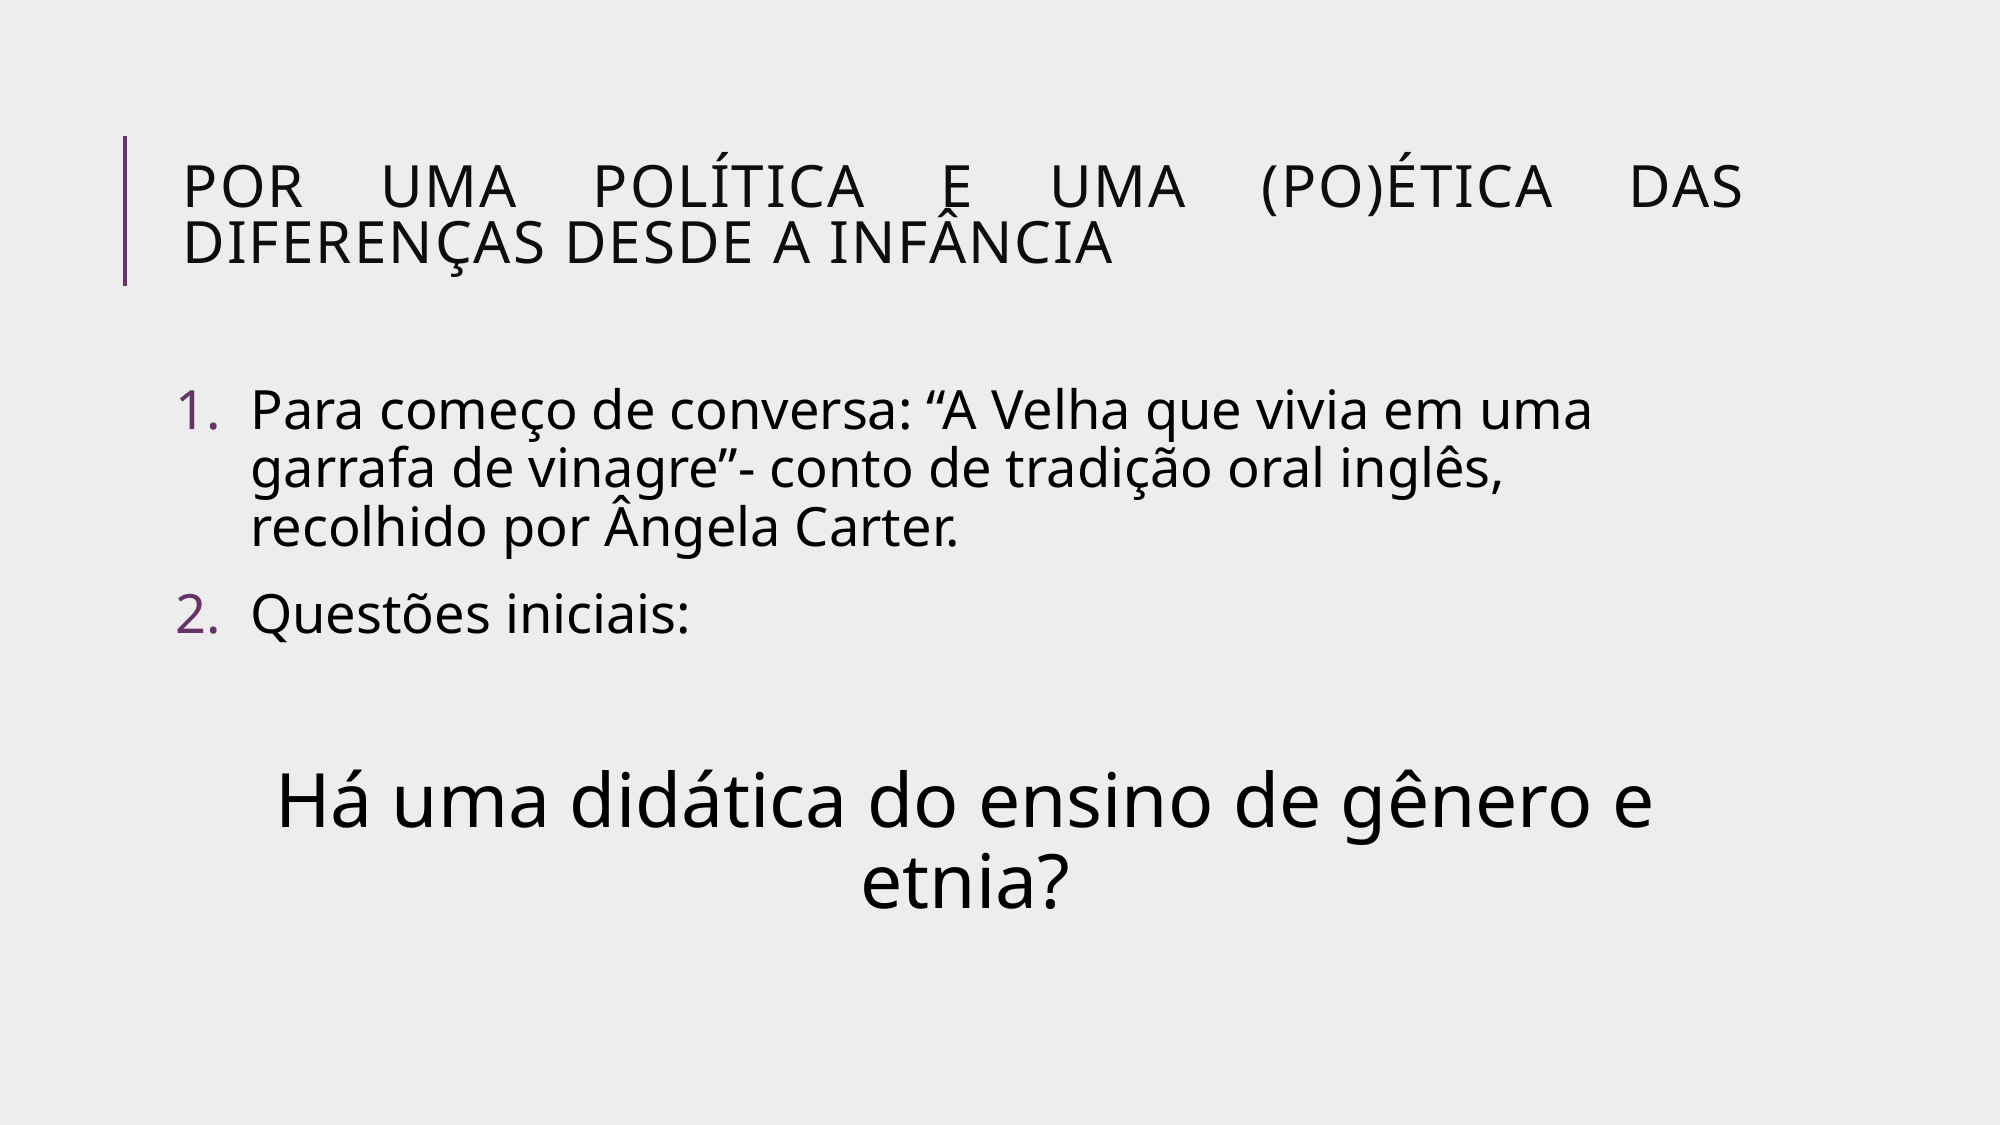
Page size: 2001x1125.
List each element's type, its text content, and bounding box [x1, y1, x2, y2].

title Por uma política e uma (PO)ética das diferenças desde a infância [168, 96, 1763, 342]
list Para começo de conversa: “A Velha que vivia em uma garrafa de vinagre”- conto de tradição oral inglês, recolhido por Ângela Carter. Questões iniciais: Há uma didática do ensino de gênero e etnia? [168, 375, 1763, 1035]
